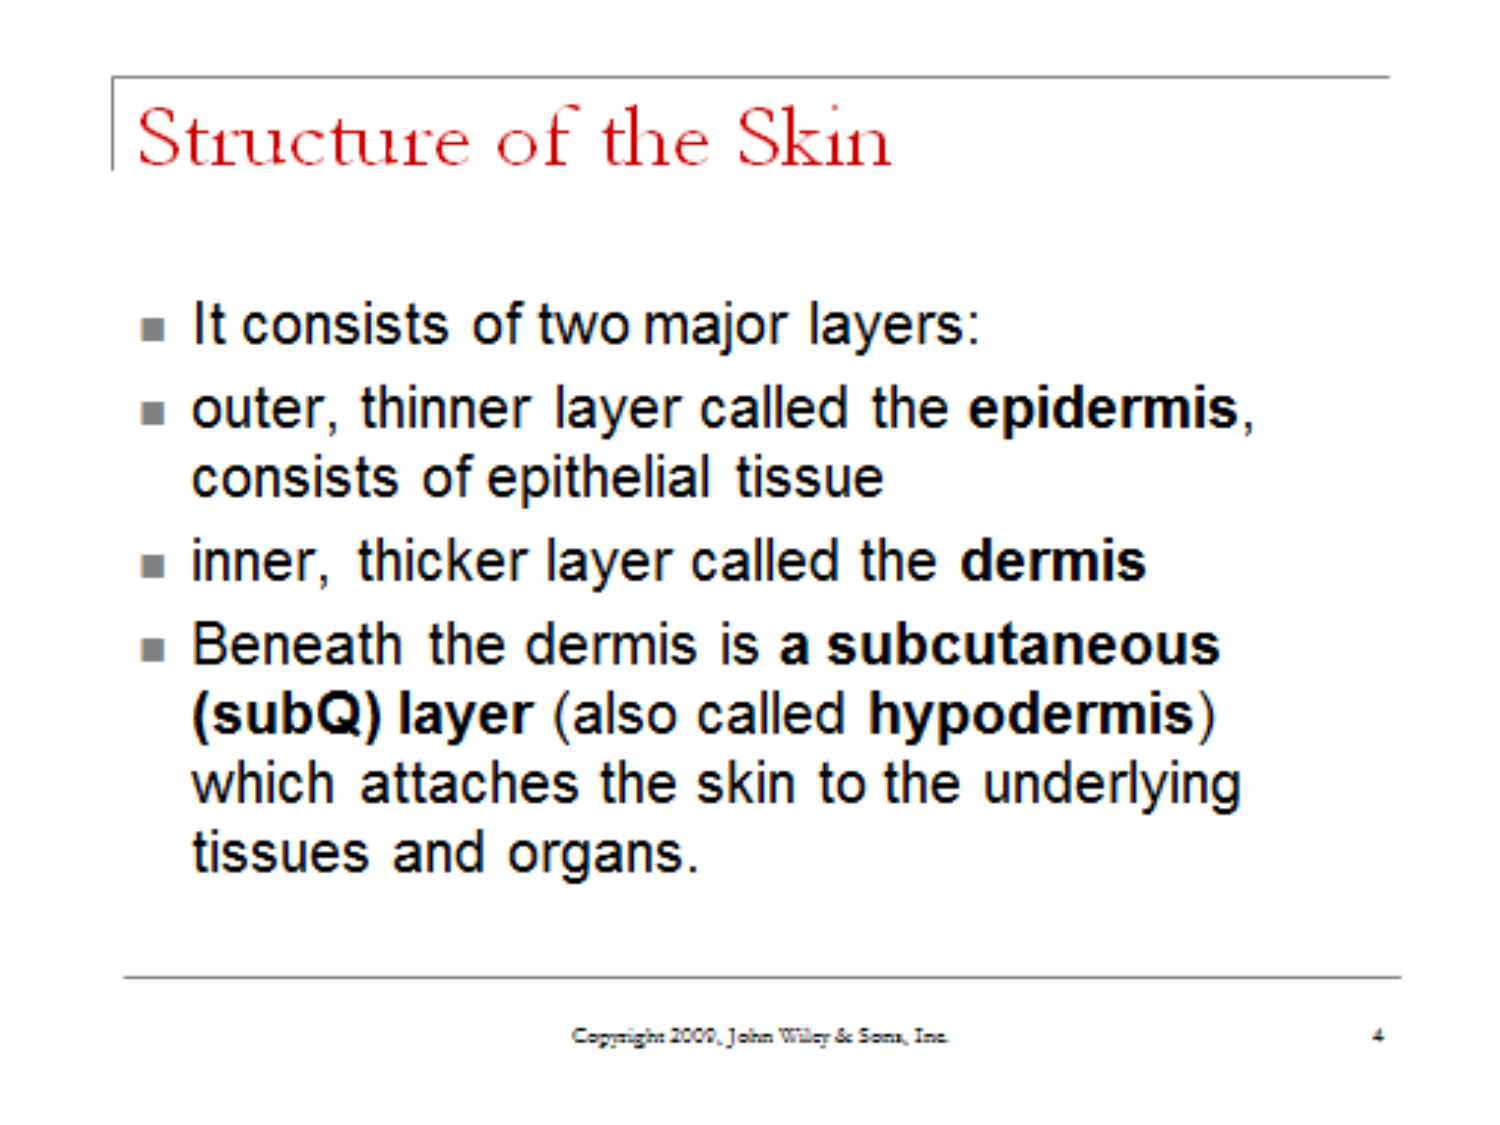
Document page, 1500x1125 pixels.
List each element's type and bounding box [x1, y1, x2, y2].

list [52, 42, 1471, 1081]
